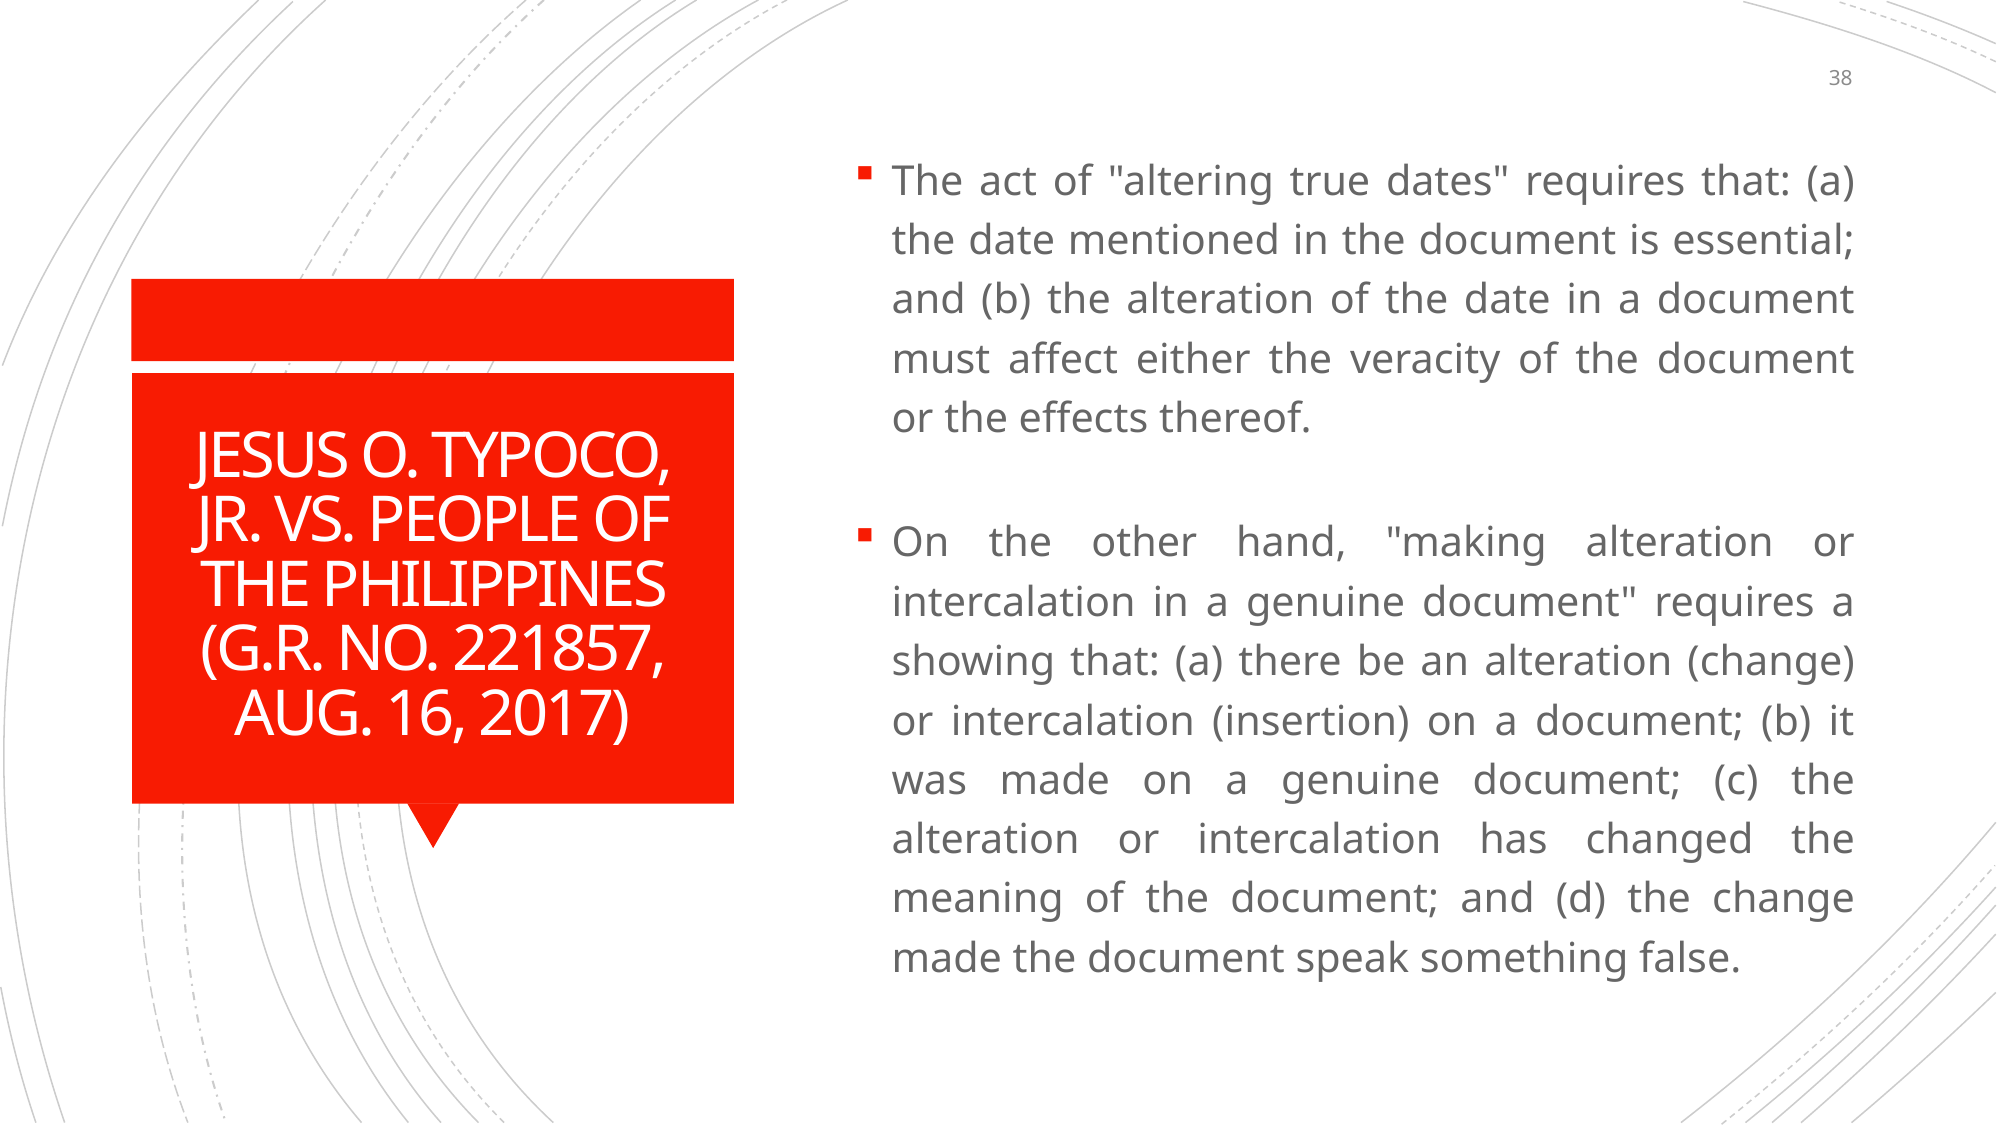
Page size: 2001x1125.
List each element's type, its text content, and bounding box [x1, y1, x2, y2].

title JESUS O. TYPOCO, JR. VS. PEOPLE OF THE PHILIPPINES (G.R. NO. 221857, AUG. 16, 2017) [145, 385, 720, 789]
list The act of "altering true dates" requires that: (a) the date mentioned in the document is essential; and (b) the alteration of the date in a document must affect either the veracity of the document or the effects thereof. On the other hand, "making alteration or intercalation in a genuine document" requires a showing that: (a) there be an alteration (change) or intercalation (insertion) on a document; (b) it was made on a genuine document; (c) the alteration or intercalation has changed the meaning of the document; and (d) the change made the document speak something false. [839, 131, 1871, 993]
slide_number 38 [1717, 52, 1868, 105]
